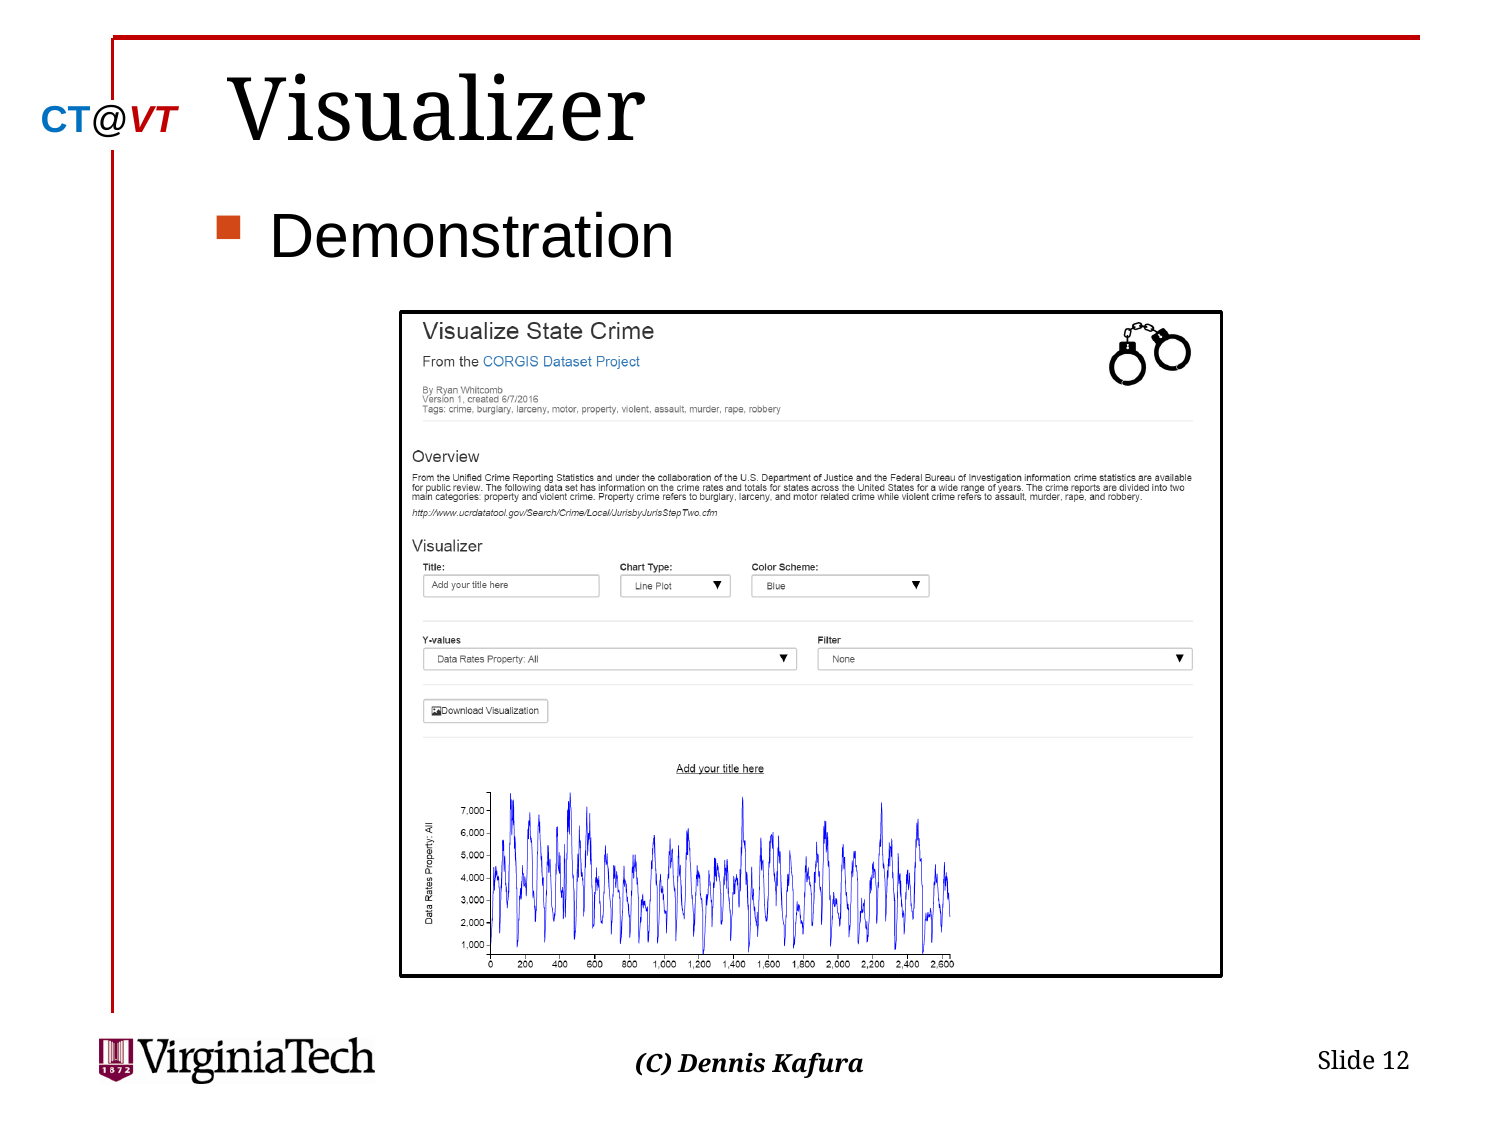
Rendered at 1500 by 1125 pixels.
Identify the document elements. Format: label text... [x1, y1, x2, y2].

footer (C) Dennis Kafura [512, 1024, 988, 1101]
picture [99, 1037, 375, 1084]
list Demonstration [198, 187, 1424, 950]
picture [401, 313, 1220, 975]
slide_number Slide 12 [1074, 1023, 1426, 1100]
title Visualizer [212, 45, 1425, 163]
